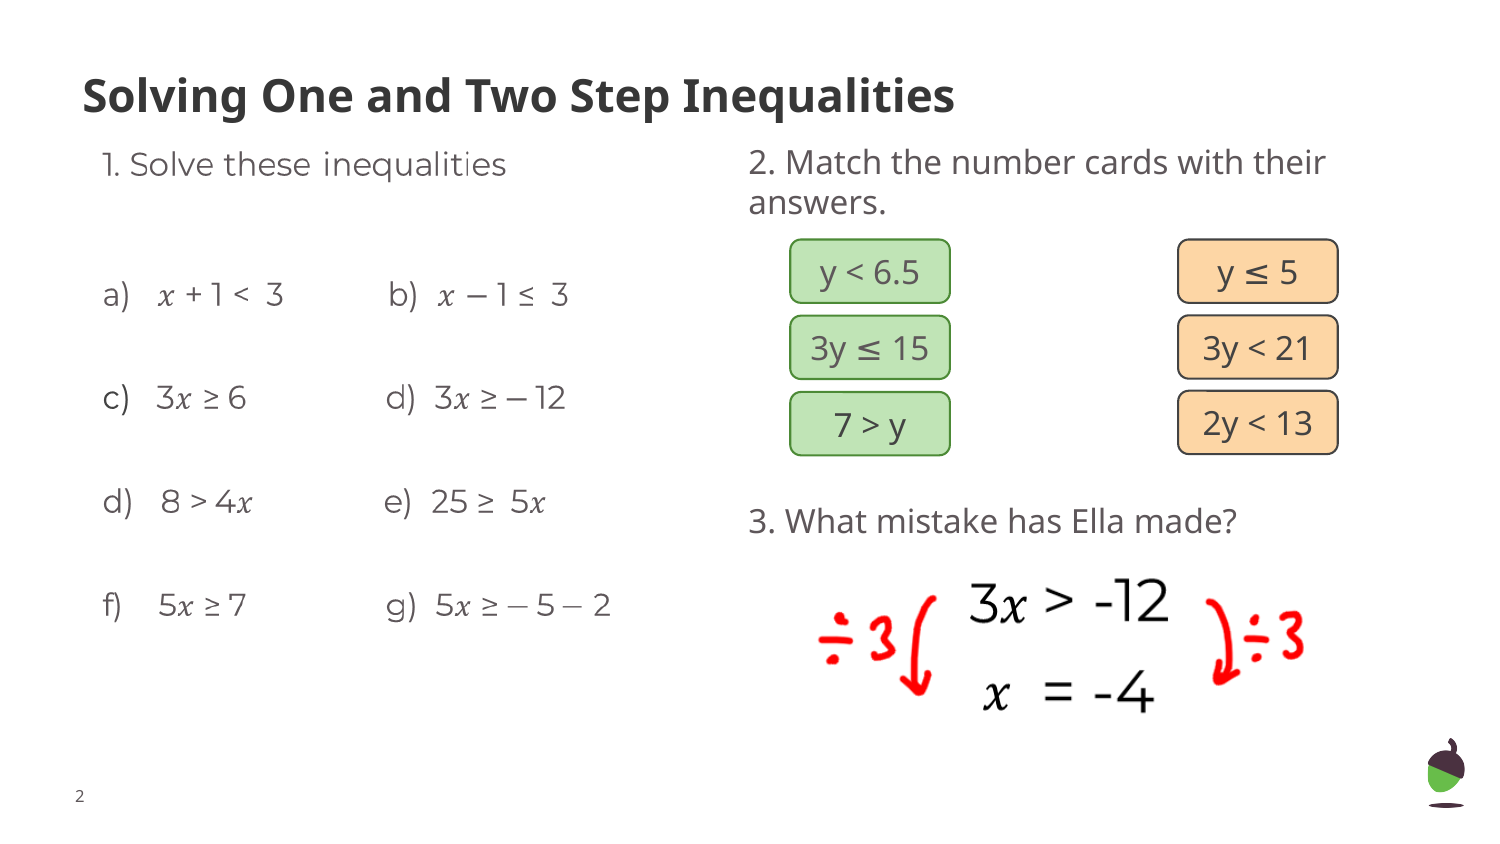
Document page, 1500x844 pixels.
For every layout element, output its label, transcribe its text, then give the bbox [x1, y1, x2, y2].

text_box y < 6.5 [790, 239, 950, 303]
text_box 2. Match the number cards with their answers. 3. What mistake has Ella made? [712, 133, 1451, 836]
text_box ‹#› [75, 786, 194, 816]
list [82, 133, 725, 844]
text_box y ≤ 5 [1178, 239, 1338, 303]
picture [1451, 738, 1465, 808]
text_box 3y ≤ 15 [790, 315, 950, 380]
title Solving One and Two Step Inequalities [82, 58, 1444, 133]
picture [793, 563, 1356, 727]
text_box 3y < 21 [1178, 315, 1338, 379]
text_box 2y < 13 [1178, 390, 1338, 455]
text_box 7 > y [790, 391, 950, 456]
